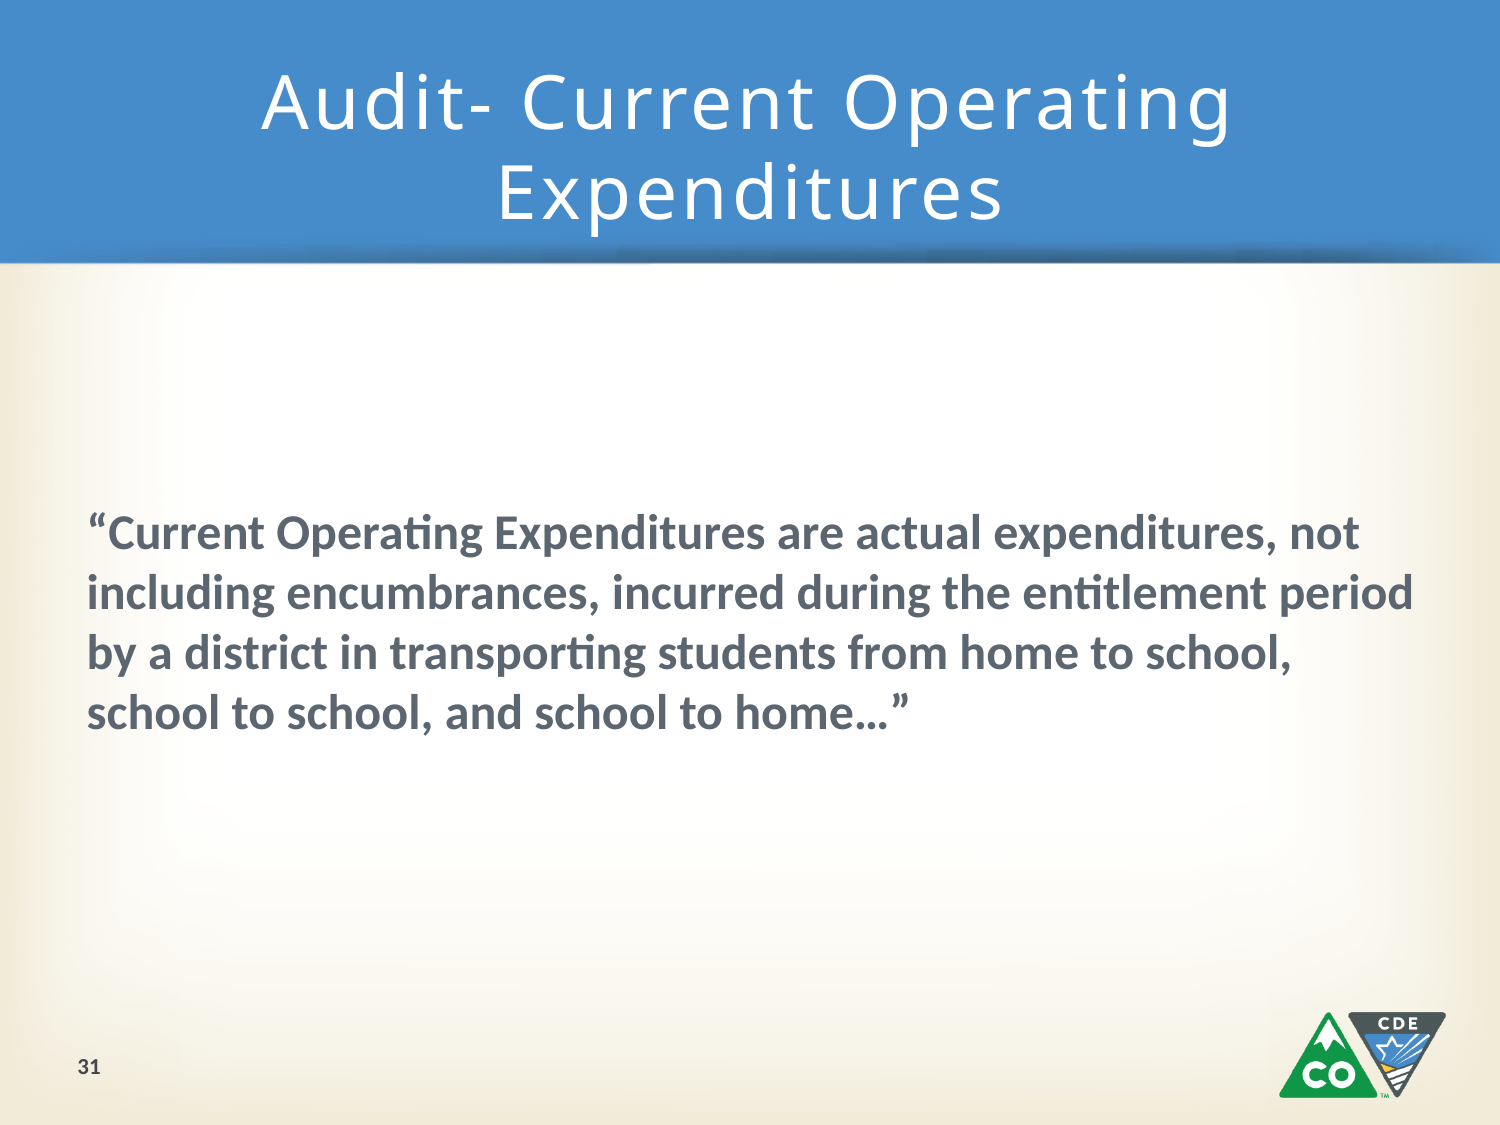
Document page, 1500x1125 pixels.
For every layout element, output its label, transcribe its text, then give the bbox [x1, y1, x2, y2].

footer 31 [62, 1042, 613, 1088]
title Audit- Current Operating Expenditures [62, 58, 1438, 232]
picture [0, 0, 1500, 1125]
list “Current Operating Expenditures are actual expenditures, not including encumbrances, incurred during the entitlement period by a district in transporting students from home to school, school to school, and school to home…” [64, 281, 1438, 1005]
